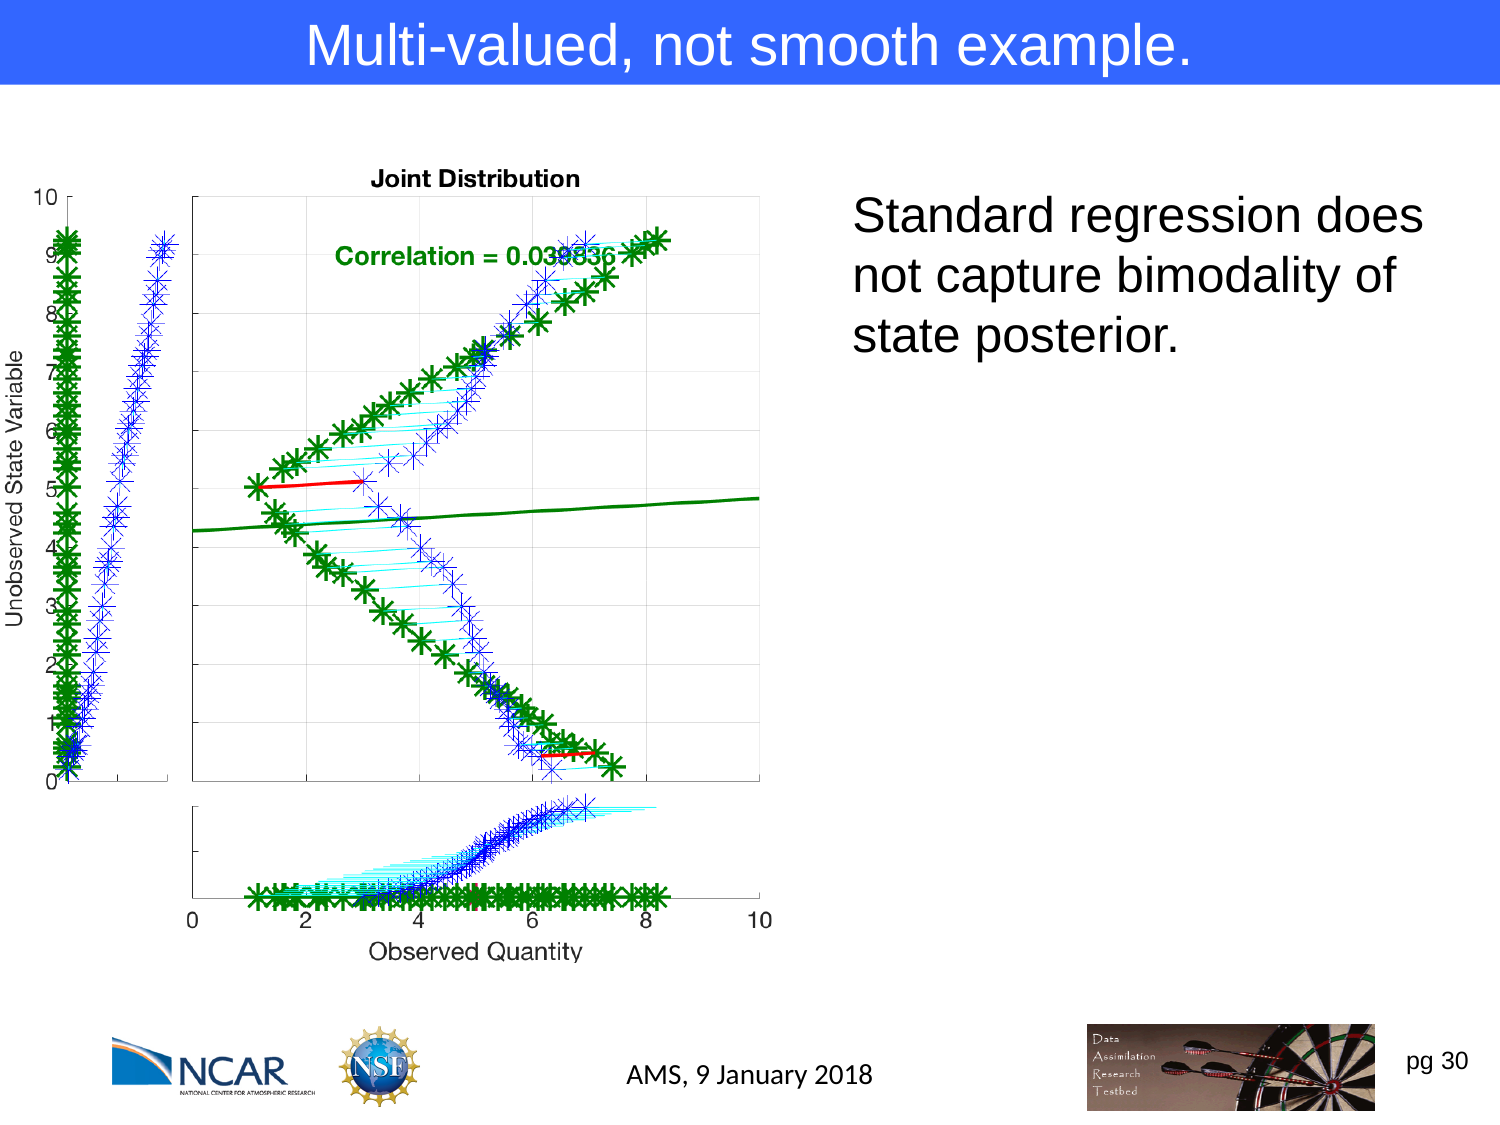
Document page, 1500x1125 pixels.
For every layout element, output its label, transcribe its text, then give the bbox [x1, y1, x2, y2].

text_box Standard regression does not capture bimodality of state posterior. [837, 174, 1450, 430]
text_box Multi-valued, not smooth example. [0, 0, 1500, 85]
picture [1087, 1024, 1375, 1111]
picture [112, 1037, 315, 1095]
picture [337, 1024, 421, 1108]
footer AMS, 9 January 2018 [512, 1042, 988, 1103]
picture [0, 162, 776, 963]
